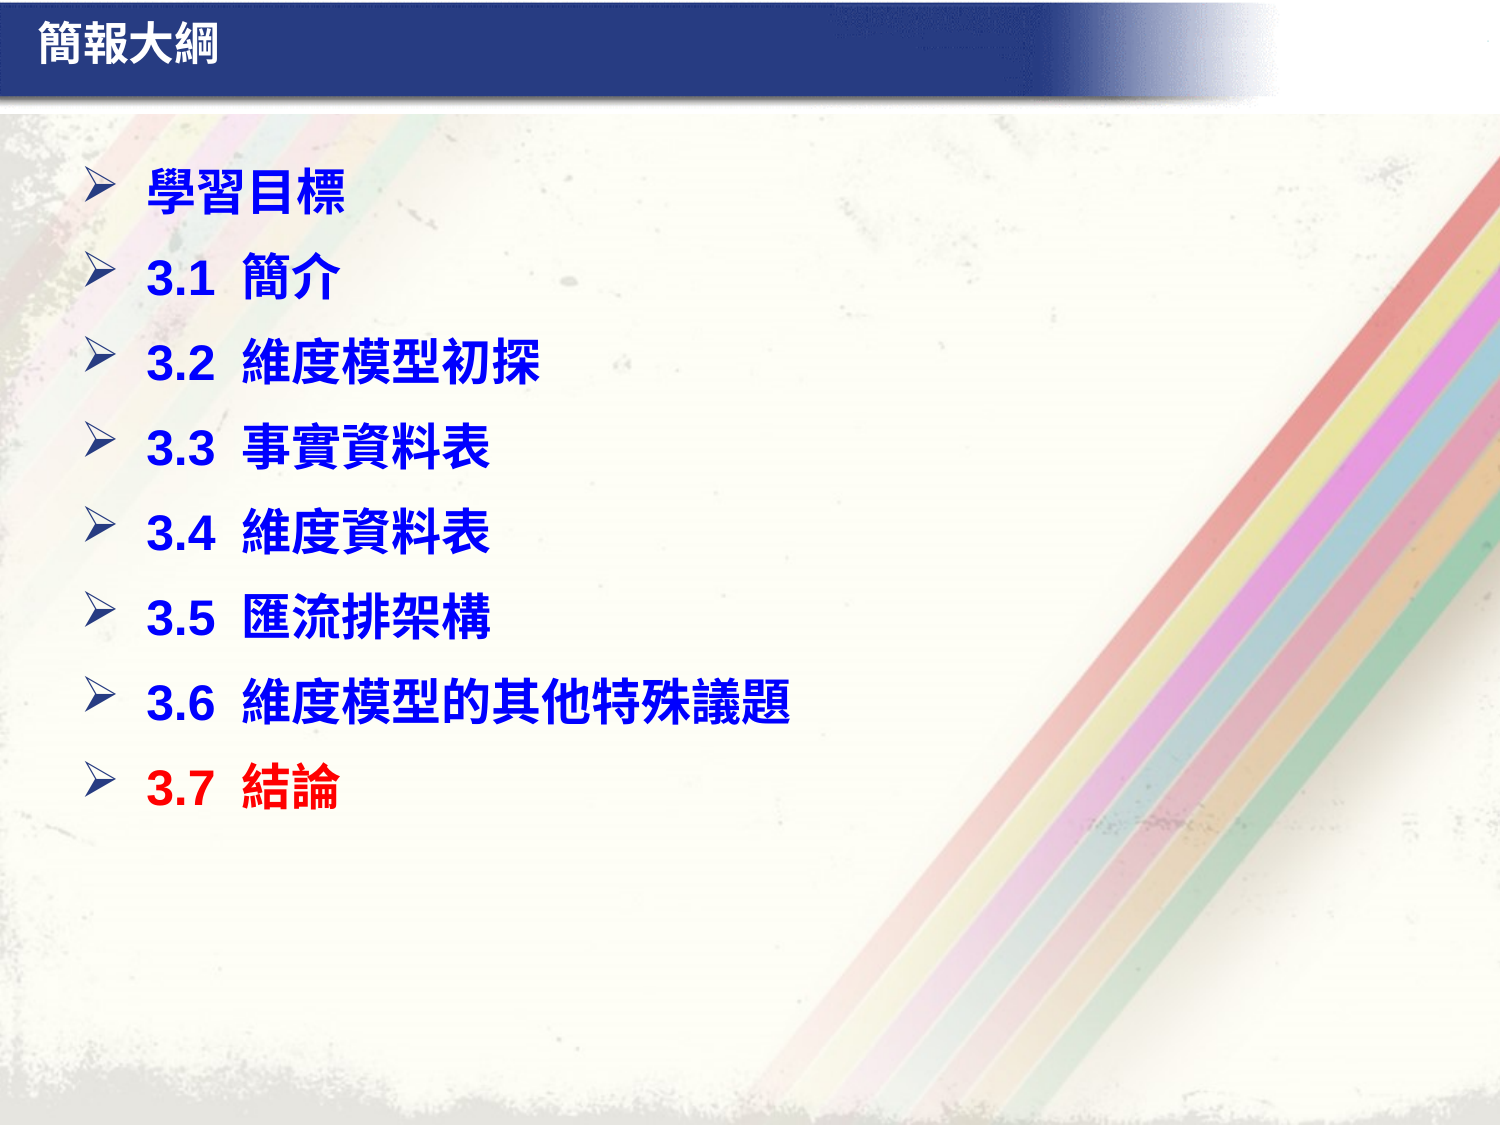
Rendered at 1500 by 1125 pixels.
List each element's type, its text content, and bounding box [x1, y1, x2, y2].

list 學習目標 3.1 簡介 3.2 維度模型初探 3.3 事實資料表 3.4 維度資料表 3.5 匯流排架構 3.6 維度模型的其他特殊議題 3.7 結論 [80, 160, 1381, 856]
picture [0, 0, 1500, 1125]
title 簡報大綱 [37, 0, 1163, 93]
